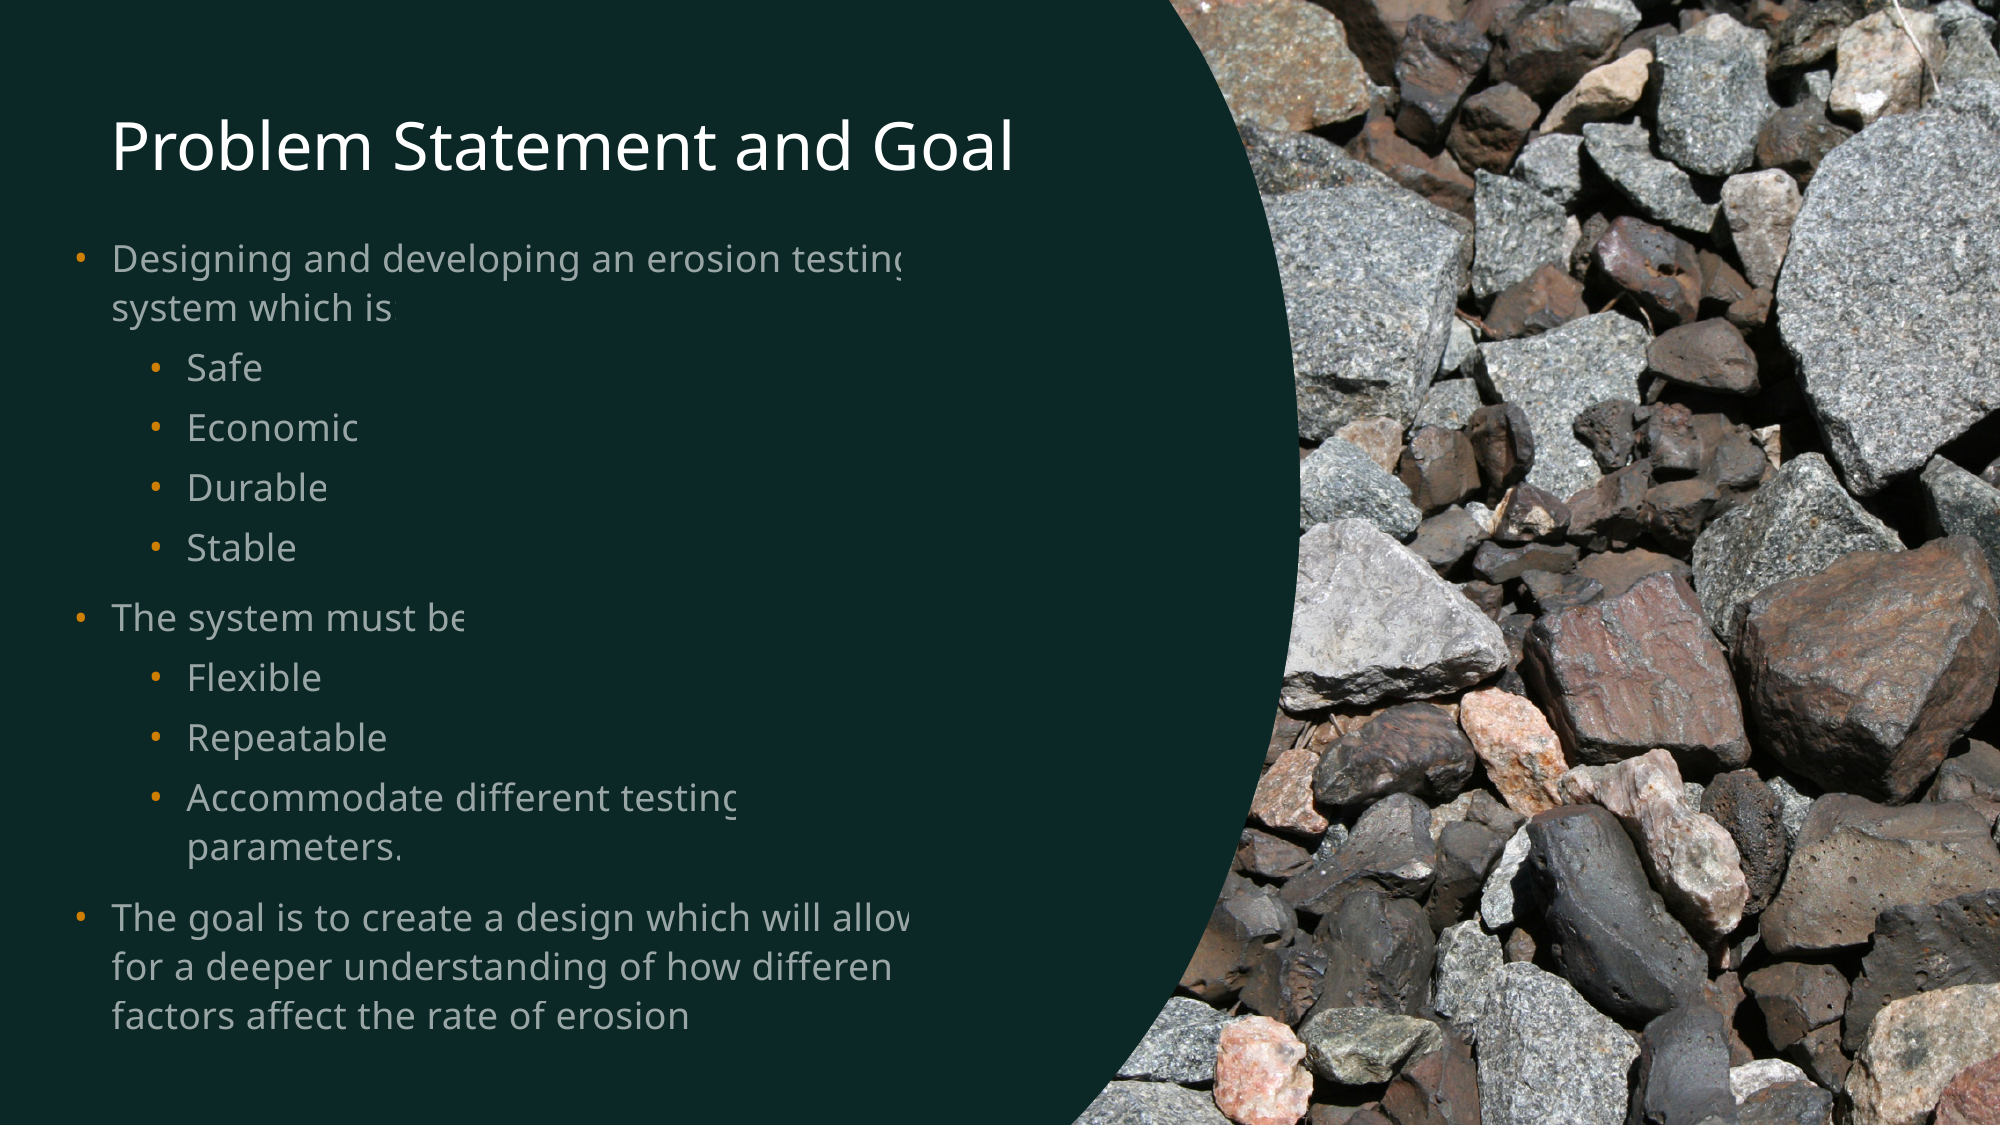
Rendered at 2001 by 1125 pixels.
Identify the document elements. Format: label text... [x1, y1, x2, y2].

picture [1070, 0, 2000, 1125]
text_box [0, 0, 1070, 1125]
title Problem Statement and Goal [110, 22, 1039, 265]
list Designing and developing an erosion testing system which is: Safe Economic Durable Stable The system must be Flexible Repeatable Accommodate different testing parameters. The goal is to create a design which will allow for a deeper understanding of how different factors affect the rate of erosion. [73, 230, 937, 1060]
